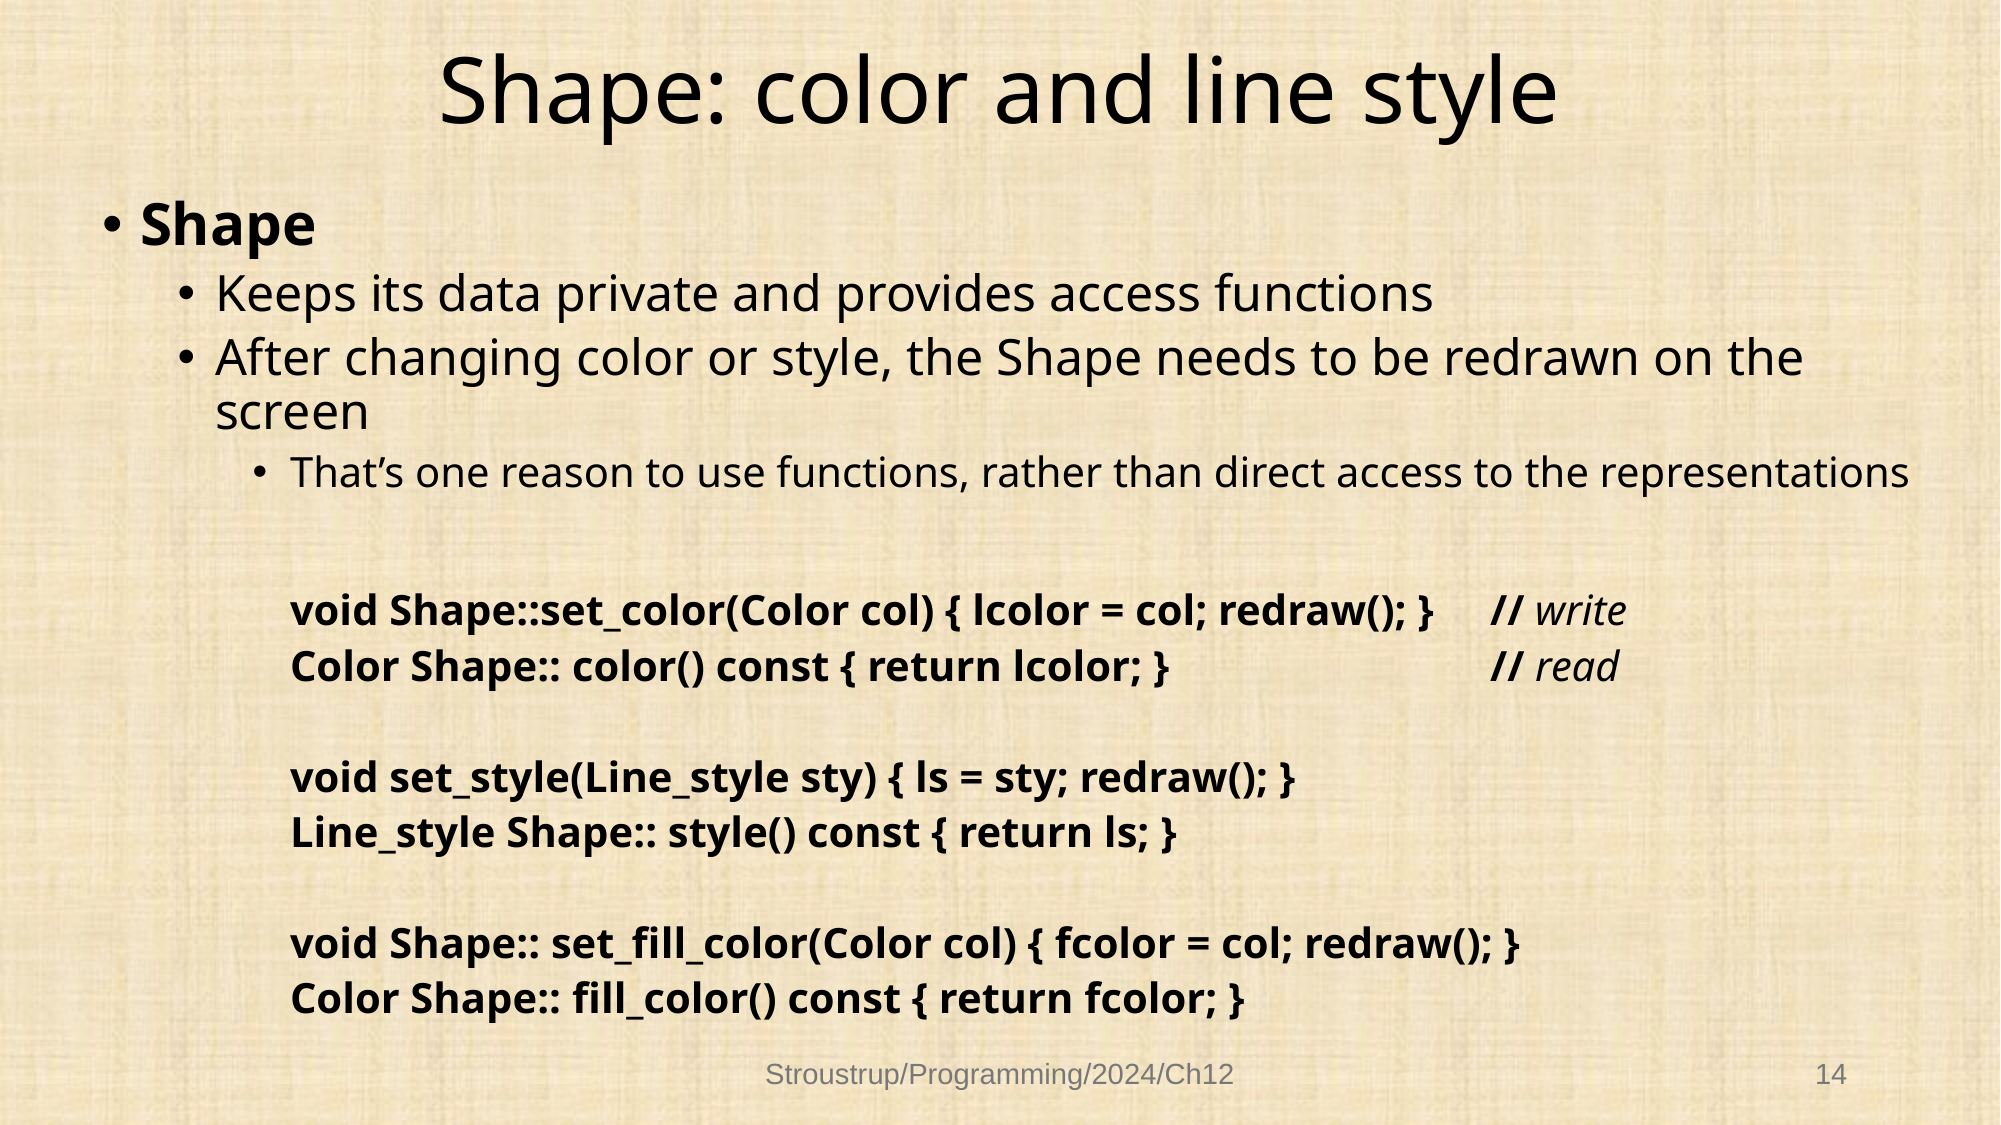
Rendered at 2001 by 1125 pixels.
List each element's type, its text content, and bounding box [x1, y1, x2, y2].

title Shape: color and line style [324, 0, 1675, 187]
list Shape Keeps its data private and provides access functions After changing color or style, the Shape needs to be redrawn on the screen That’s one reason to use functions, rather than direct access to the representations void Shape::set_color(Color col) { lcolor = col; redraw(); } // write Color Shape:: color() const { return lcolor; } // read void set_style(Line_style sty) { ls = sty; redraw(); } Line_style Shape:: style() const { return ls; } void Shape:: set_fill_color(Color col) { fcolor = col; redraw(); } Color Shape:: fill_color() const { return fcolor; } [87, 187, 1950, 988]
picture [0, 0, 2001, 1125]
slide_number 14 [1412, 1042, 1863, 1103]
footer Stroustrup/Programming/2024/Ch12 [662, 1042, 1338, 1103]
